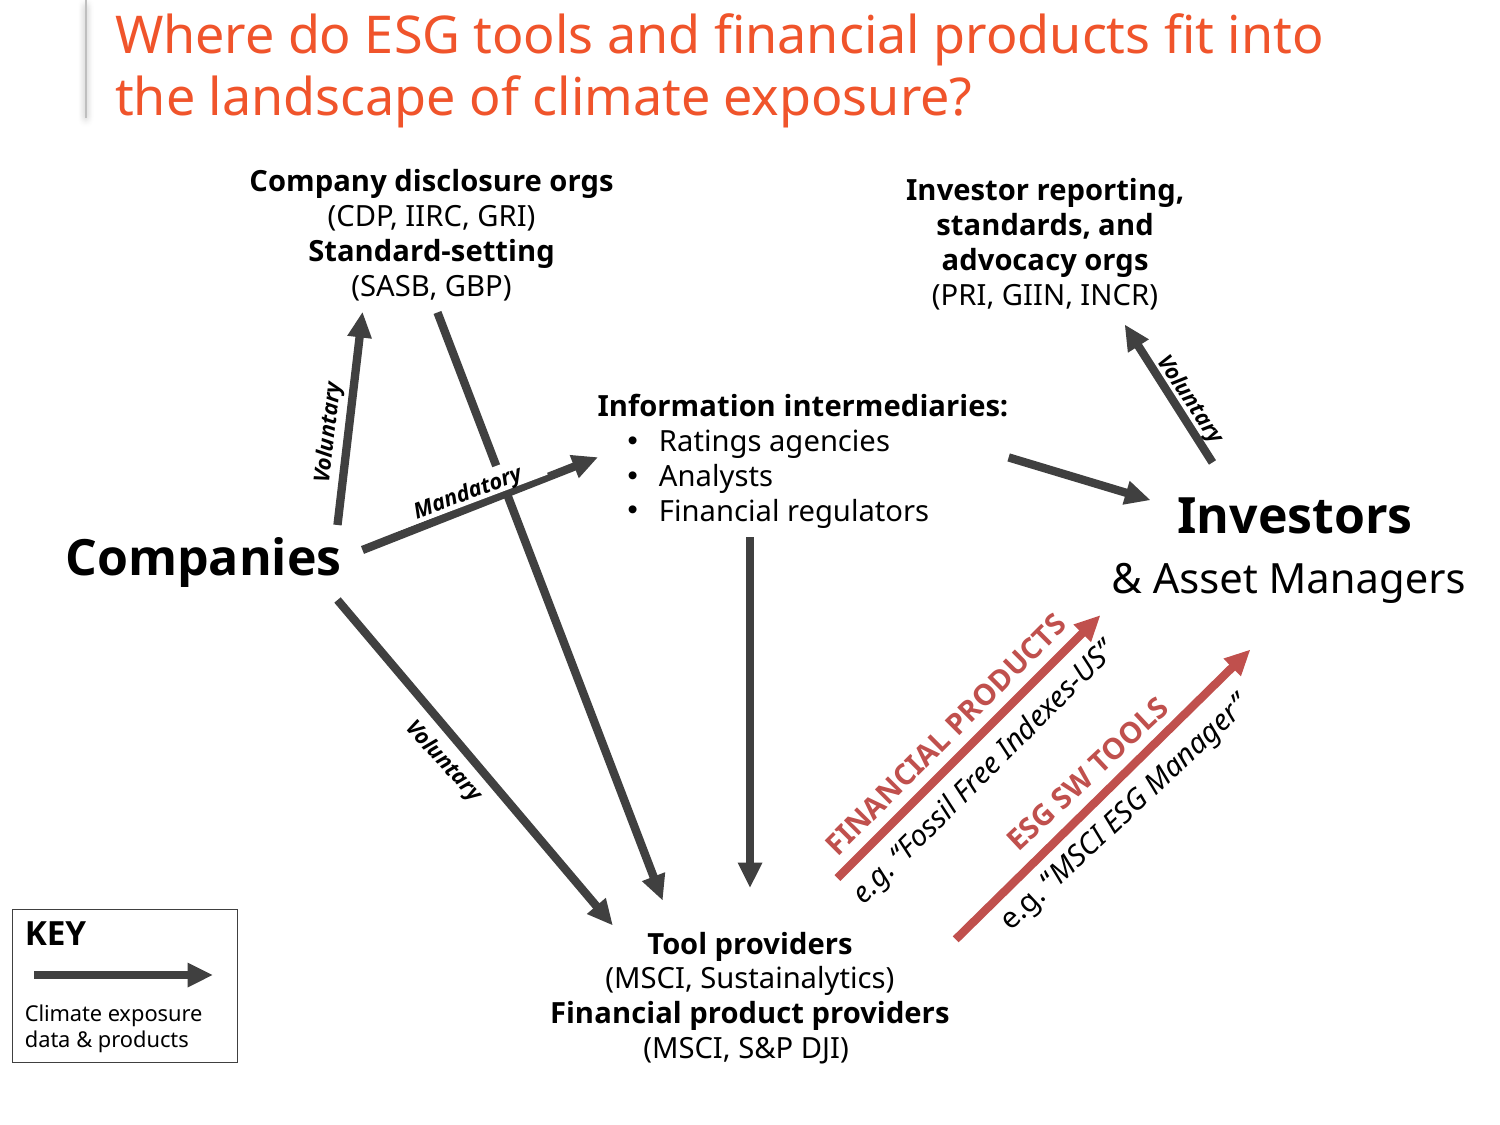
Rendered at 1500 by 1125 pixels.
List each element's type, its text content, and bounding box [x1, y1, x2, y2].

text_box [837, 512, 1101, 979]
text_box Companies [65, 524, 342, 586]
text_box Information intermediaries: Ratings agencies Analysts Financial regulators [666, 387, 1009, 528]
text_box [12, 909, 238, 1063]
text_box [437, 312, 663, 901]
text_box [362, 457, 613, 551]
text_box Tool providers (MSCI, Sustainalytics) Financial product providers (MSCI, S&P DJI) [543, 924, 957, 1065]
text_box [993, 457, 1121, 501]
text_box Investors & Asset Managers [1099, 476, 1494, 611]
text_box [864, 649, 1331, 940]
text_box Company disclosure orgs (CDP, IIRC, GRI) Standard-setting (SASB, GBP) [249, 162, 614, 303]
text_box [337, 599, 613, 926]
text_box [1124, 303, 1213, 496]
text_box Investor reporting, standards, and advocacy orgs (PRI, GIIN, INCR) [899, 171, 1191, 311]
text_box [312, 312, 363, 526]
title Where do ESG tools and financial products fit into the landscape of climate exposure? [100, 0, 1401, 134]
